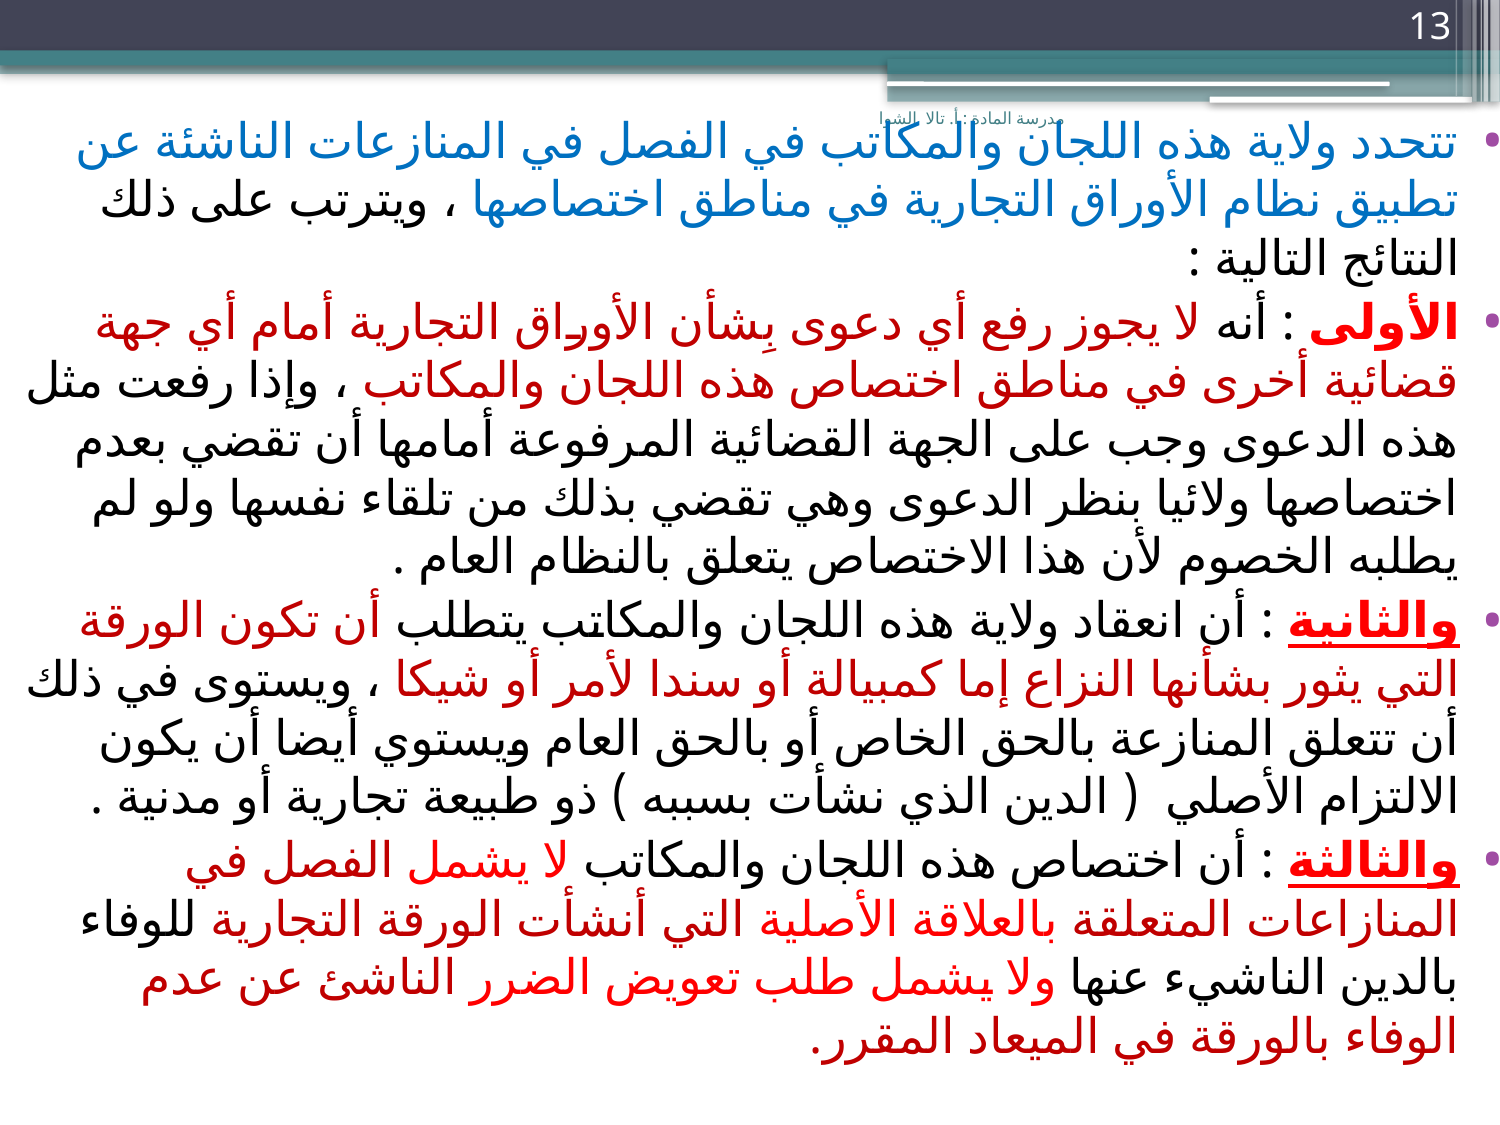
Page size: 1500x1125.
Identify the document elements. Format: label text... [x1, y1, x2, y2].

footer مدرسة المادة : أ. تالا الشوا [862, 100, 1080, 176]
slide_number 13 [1341, 0, 1466, 61]
list تتحدد ولاية هذه اللجان والمكاتب في الفصل في المنازعات الناشئة عن تطبيق نظام الأوراق التجارية في مناطق اختصاصها ، ويترتب على ذلك النتائج التالية : الأولى : أنه لا يجوز رفع أي دعوى بِشأن الأوراق التجارية أمام أي جهة قضائية أخرى في مناطق اختصاص هذه اللجان والمكاتب ، وإذا رفعت مثل هذه الدعوى وجب على الجهة القضائية المرفوعة أمامها أن تقضي بعدم اختصاصها ولائيا بنظر الدعوى وهي تقضي بذلك من تلقاء نفسها ولو لم يطلبه الخصوم لأن هذا الاختصاص يتعلق بالنظام العام . والثانية : أن انعقاد ولاية هذه اللجان والمكاتب يتطلب أن تكون الورقة التي يثور بشأنها النزاع إما كمبيالة أو سندا لأمر أو شيكا ، ويستوى في ذلك أن تتعلق المنازعة بالحق الخاص أو بالحق العام ويستوي أيضا أن يكون الالتزام الأصلي ( الدين الذي نشأت بسببه ) ذو طبيعة تجارية أو مدنية . والثالثة : أن اختصاص هذه اللجان والمكاتب لا يشمل الفصل في المنازاعات المتعلقة بالعلاقة الأصلية التي أنشأت الورقة التجارية للوفاء بالدين الناشيء عنها ولا يشمل طلب تعويض الضرر الناشئ عن عدم الوفاء بالورقة في الميعاد المقرر. [0, 101, 1500, 1125]
